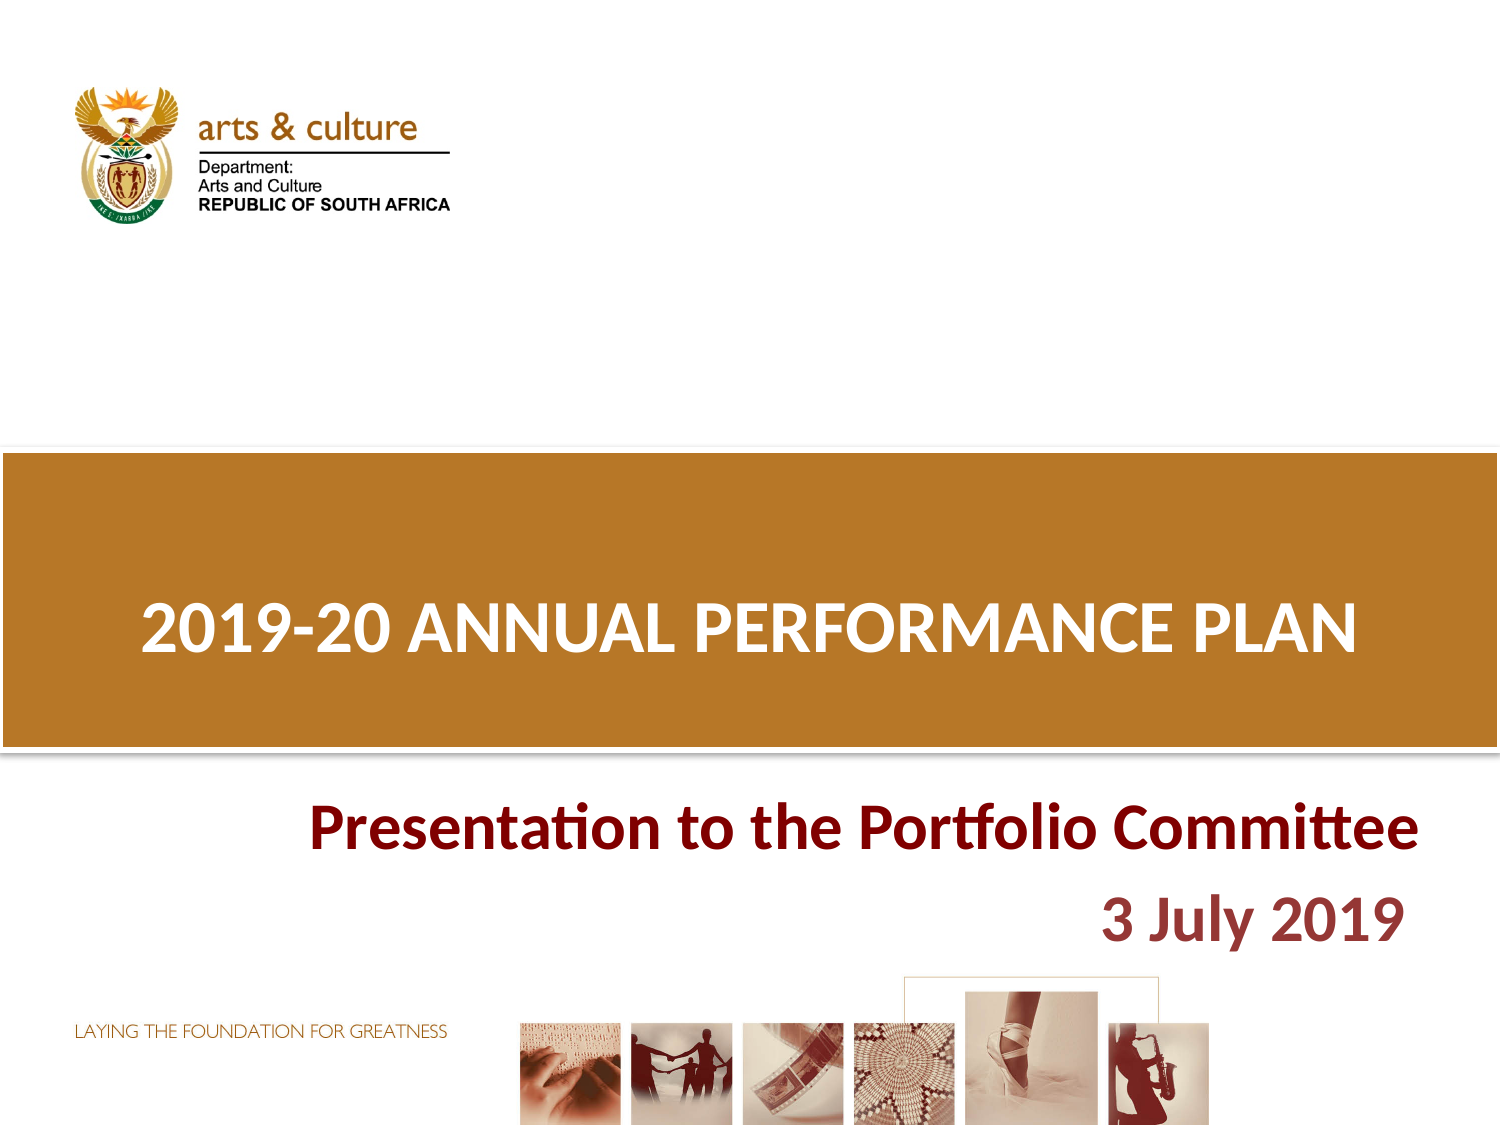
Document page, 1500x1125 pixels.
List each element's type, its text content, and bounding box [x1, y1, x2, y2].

picture [75, 87, 450, 224]
picture [12, 941, 1253, 1125]
title 2019-20 ANNUAL PERFORMANCE PLAN [0, 479, 1500, 716]
text_box Presentation to the Portfolio Committee 3 July 2019 [289, 775, 1435, 1000]
